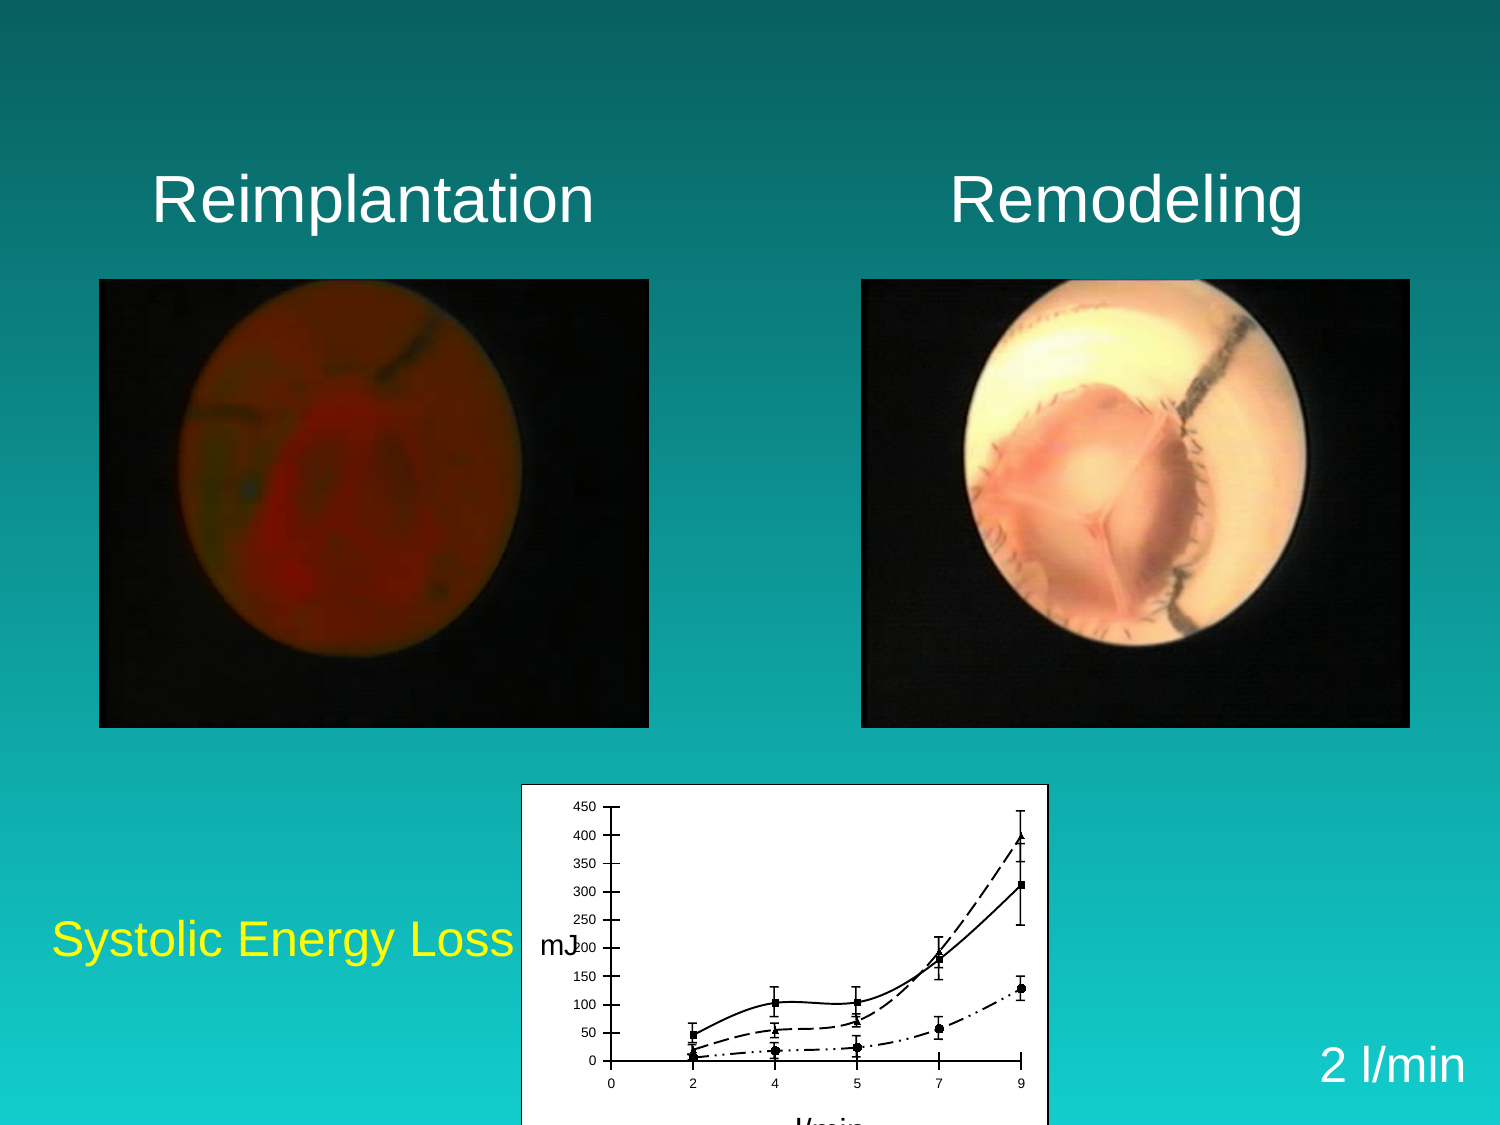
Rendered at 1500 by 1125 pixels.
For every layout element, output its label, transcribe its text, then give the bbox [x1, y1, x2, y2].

text_box Systolic Energy Loss [36, 899, 515, 975]
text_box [521, 784, 1049, 1125]
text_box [98, 278, 650, 729]
text_box 2 l/min [1304, 1024, 1482, 1100]
text_box Remodeling [935, 148, 1321, 244]
text_box Reimplantation [137, 148, 611, 244]
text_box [860, 278, 1411, 729]
